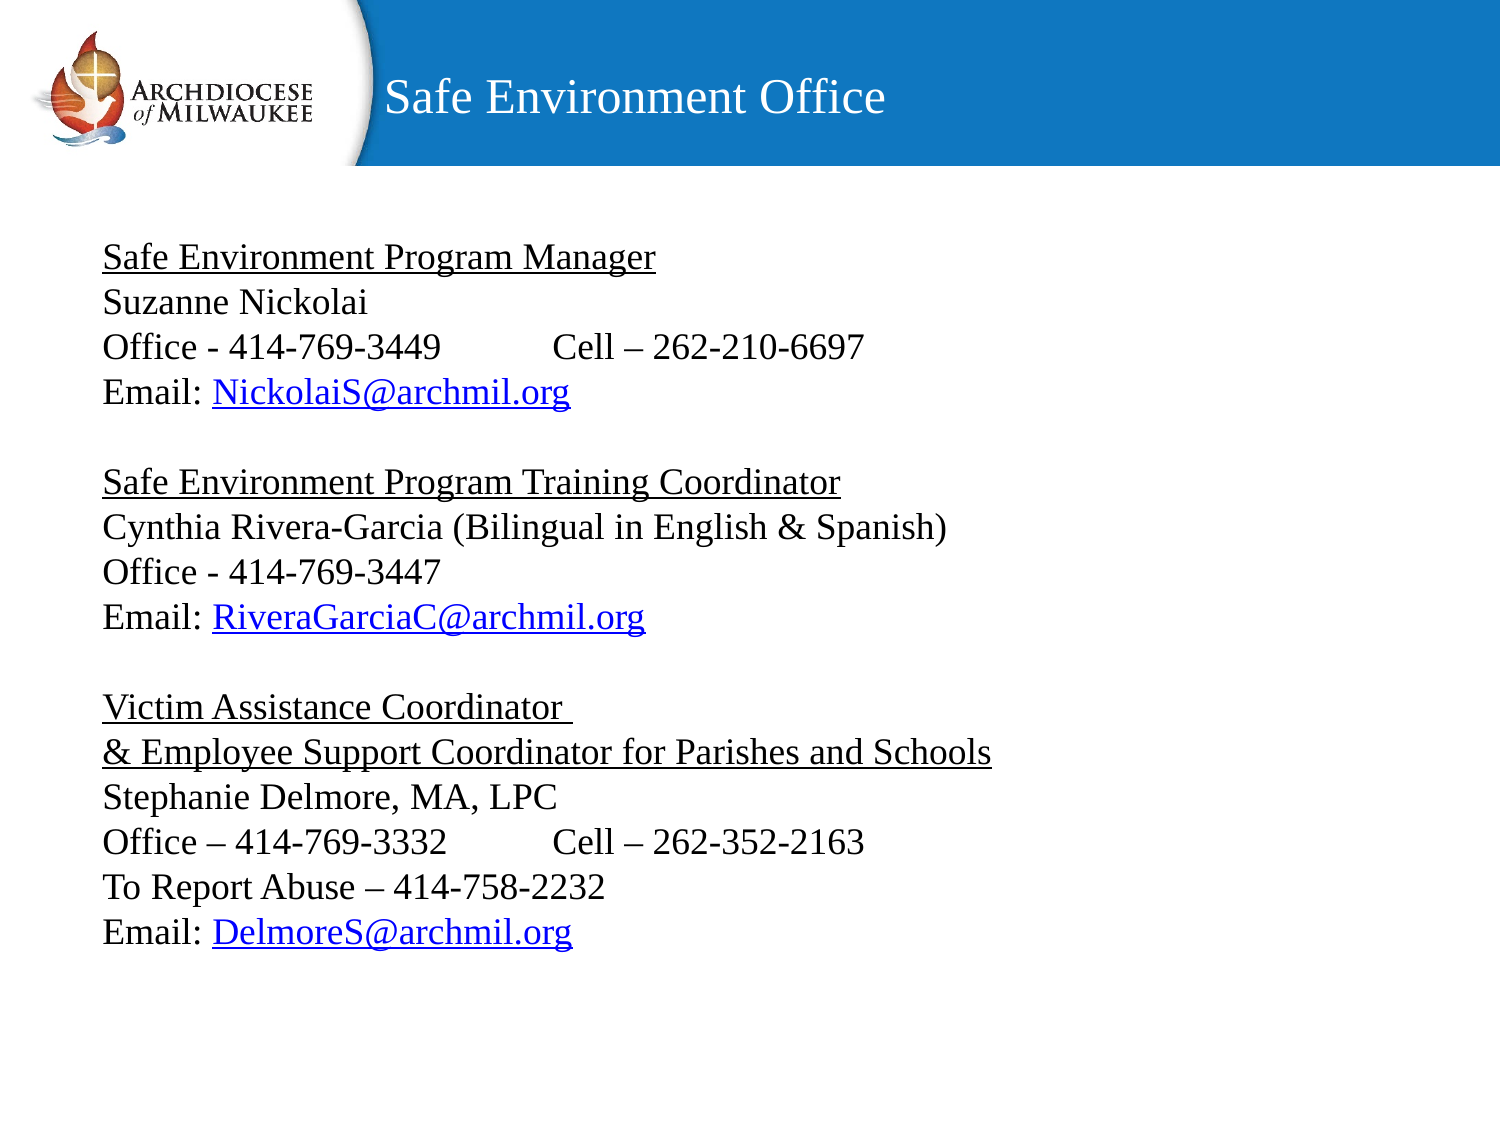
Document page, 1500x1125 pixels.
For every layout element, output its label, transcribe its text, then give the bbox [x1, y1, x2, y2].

picture [340, 0, 1500, 166]
text_box Safe Environment Program Manager Suzanne Nickolai Office - 414-769-3449 Cell – 262-210-6697 Email: NickolaiS@archmil.org Safe Environment Program Training Coordinator Cynthia Rivera-Garcia (Bilingual in English & Spanish) Office - 414-769-3447 Email: RiveraGarciaC@archmil.org Victim Assistance Coordinator & Employee Support Coordinator for Parishes and Schools Stephanie Delmore, MA, LPC Office – 414-769-3332 Cell – 262-352-2163 To Report Abuse – 414-758-2232 Email: DelmoreS@archmil.org [87, 224, 1450, 1005]
picture [22, 1, 313, 175]
